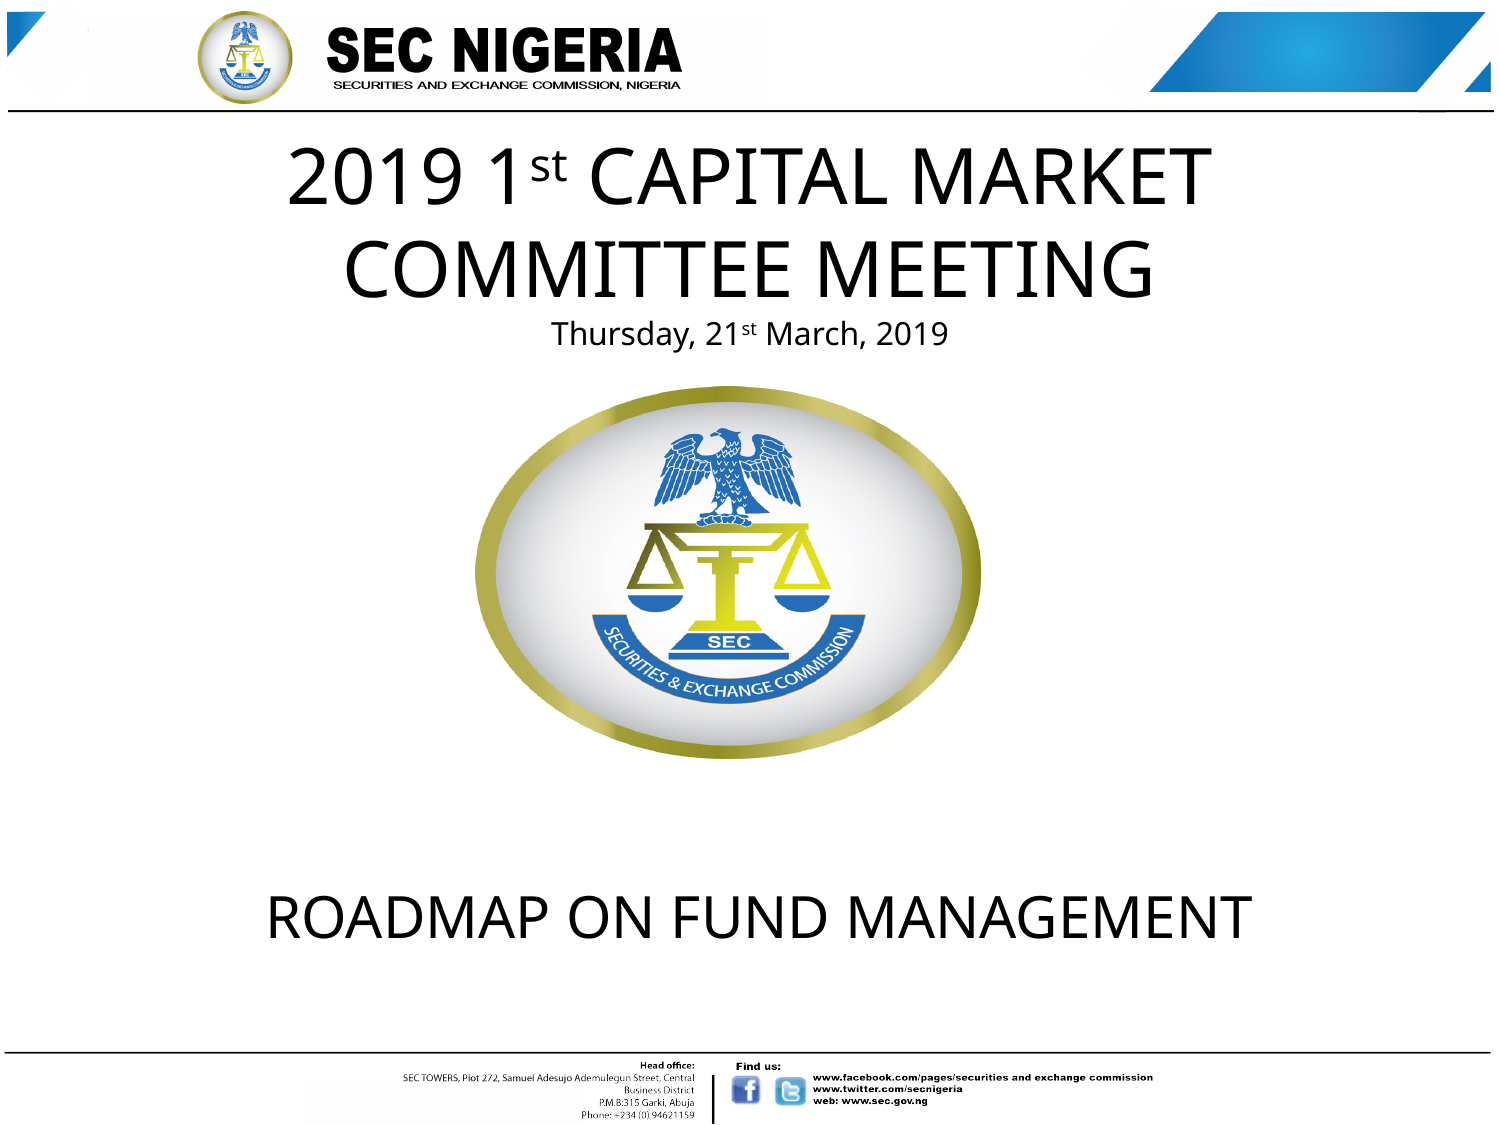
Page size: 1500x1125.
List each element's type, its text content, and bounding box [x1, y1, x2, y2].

text_box ROADMAP ON FUND MANAGEMENT [130, 800, 1388, 1030]
picture [0, 0, 1500, 1125]
title 2019 1st CAPITAL MARKET COMMITTEE MEETING Thursday, 21st March, 2019 [112, 118, 1388, 360]
